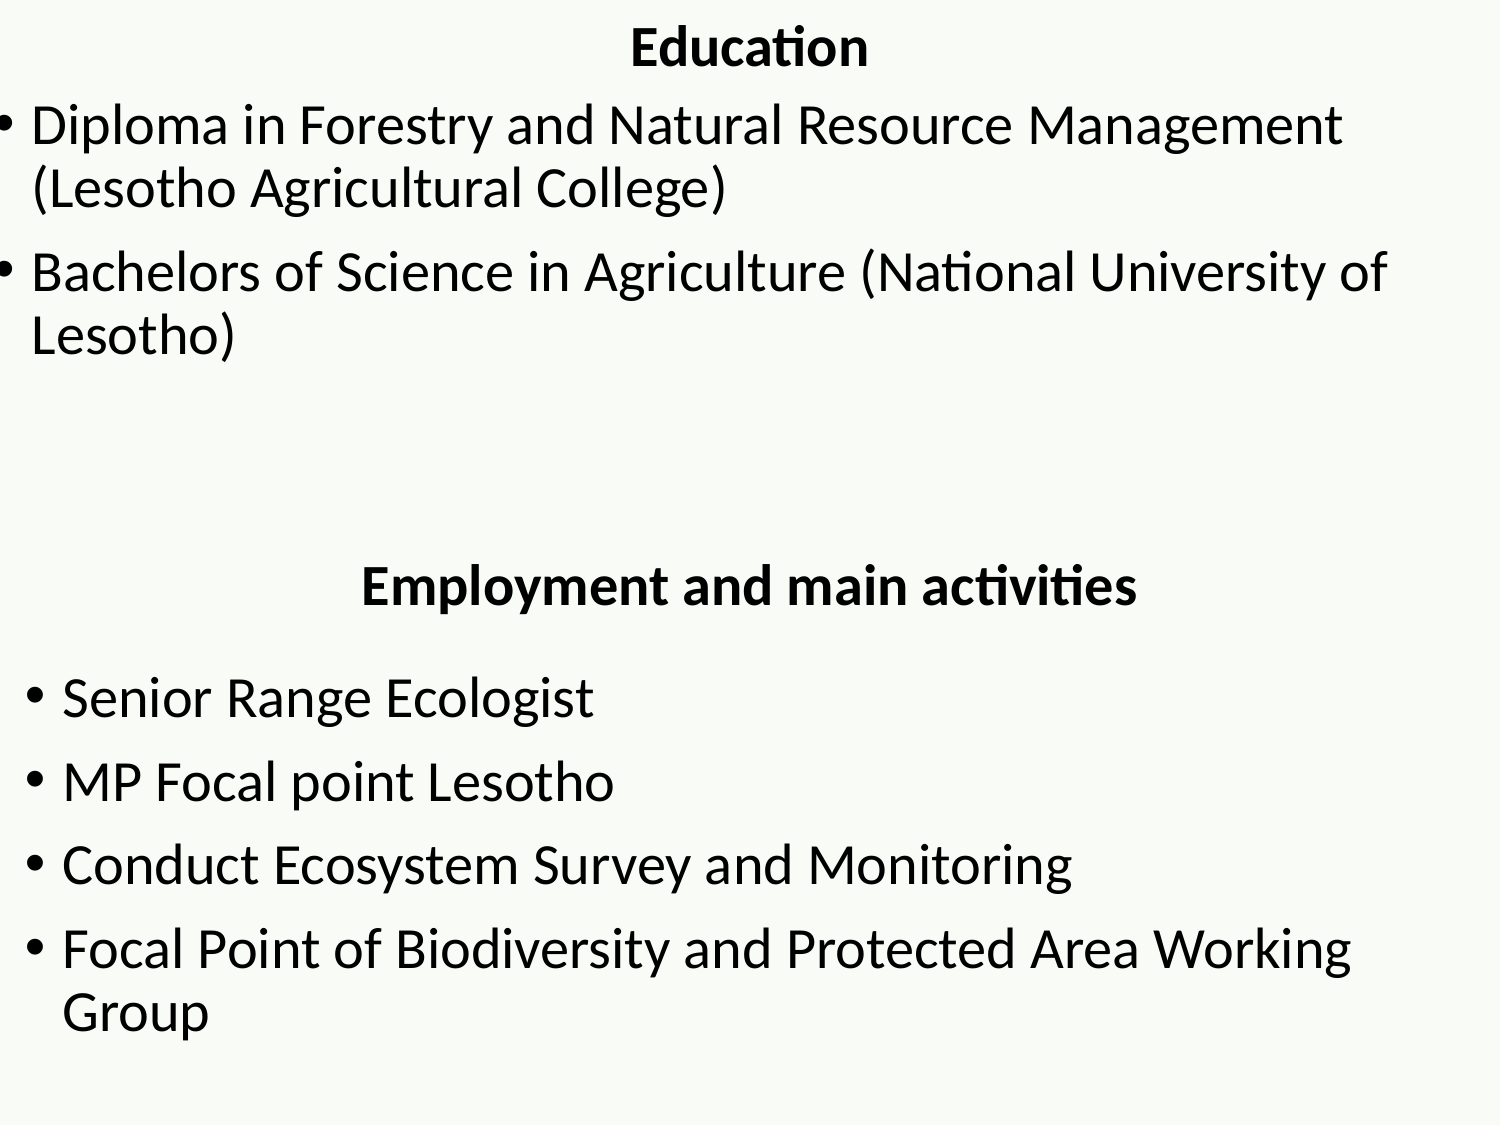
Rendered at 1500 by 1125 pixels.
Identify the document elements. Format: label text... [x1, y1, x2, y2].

list Diploma in Forestry and Natural Resource Management (Lesotho Agricultural College) Bachelors of Science in Agriculture (National University of Lesotho) [0, 86, 1500, 524]
text_box Employment and main activities [0, 539, 1500, 625]
list Senior Range Ecologist MP Focal point Lesotho Conduct Ecosystem Survey and Monitoring Focal Point of Biodiversity and Protected Area Working Group [10, 659, 1500, 1063]
text_box Education [0, 0, 1500, 86]
